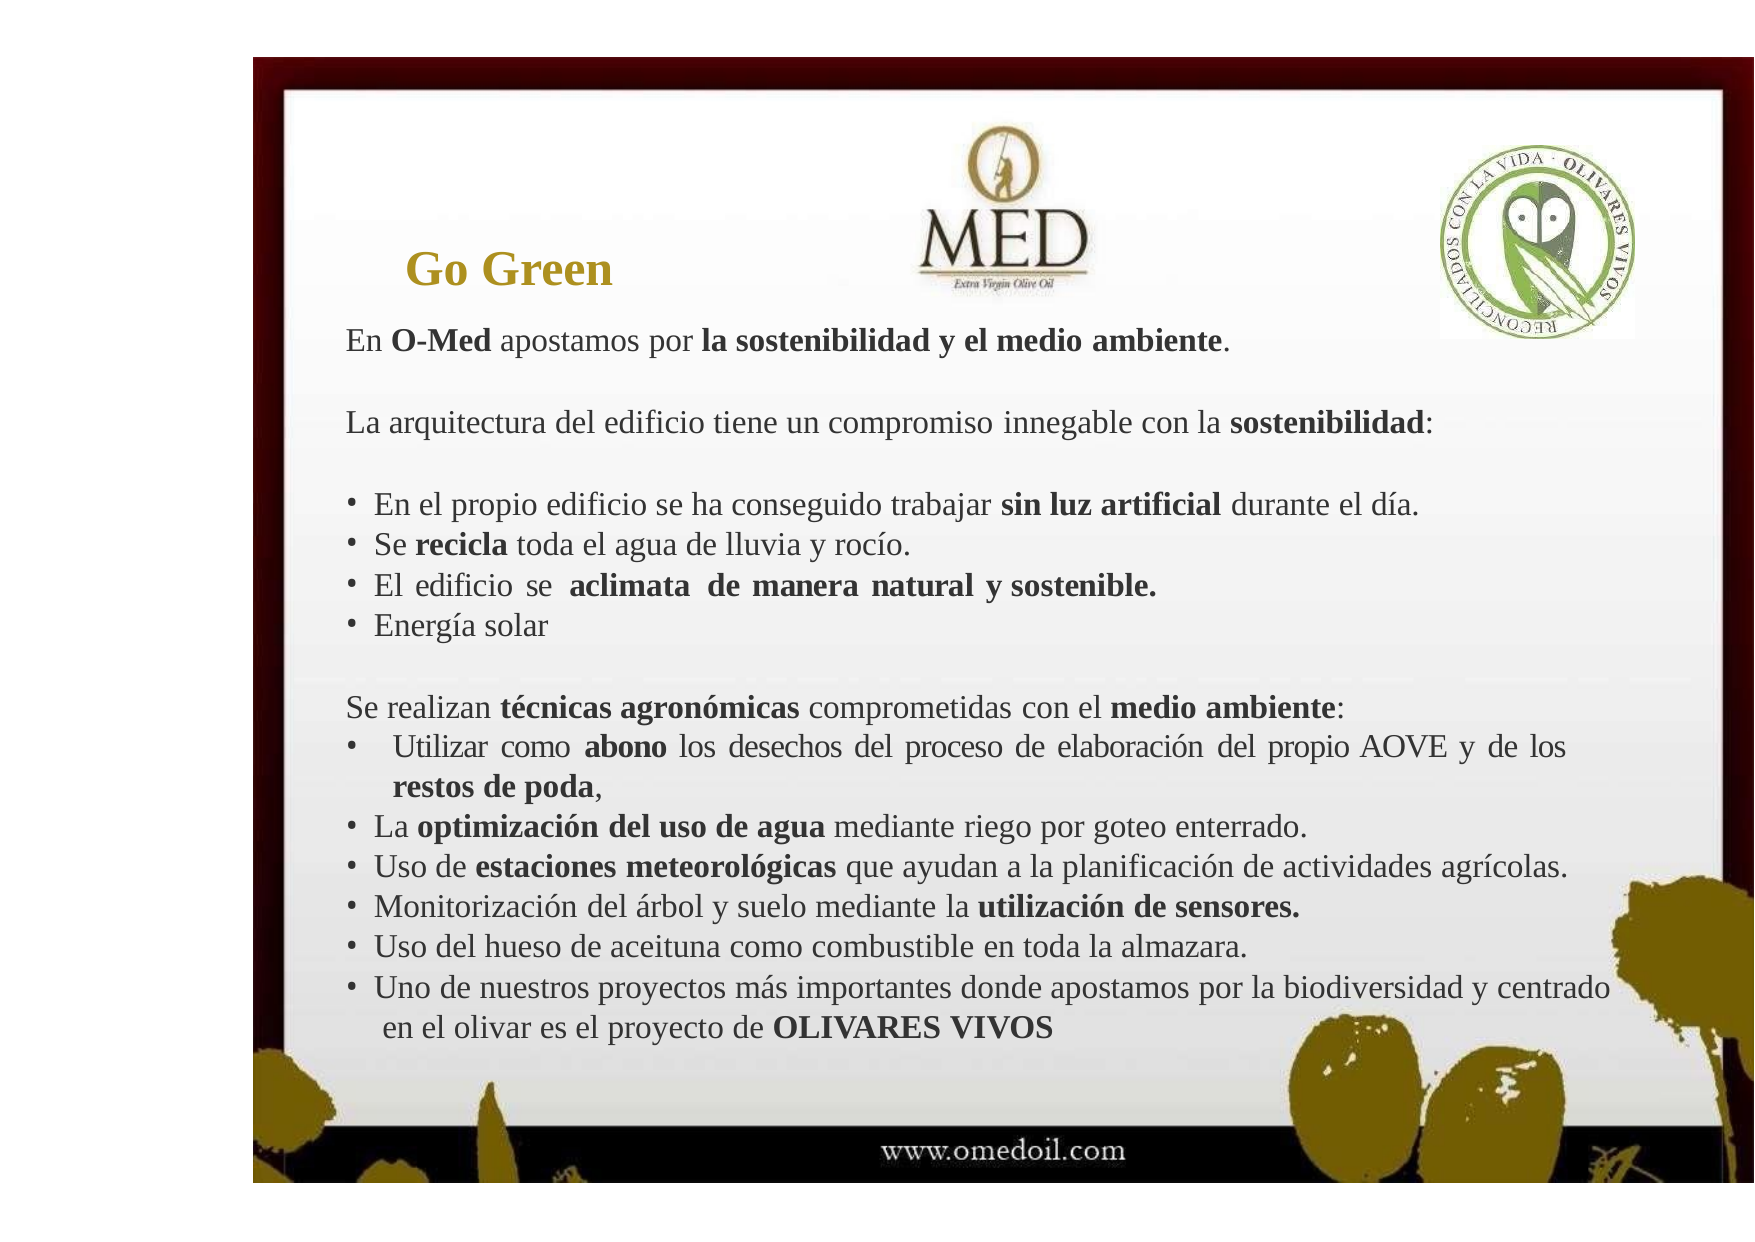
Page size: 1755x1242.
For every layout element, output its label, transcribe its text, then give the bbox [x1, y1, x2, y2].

text_box En O-Med apostamos por la sostenibilidad y el medio ambiente. La arquitectura del edificio tiene un compromiso innegable con la sostenibilidad: En el propio edificio se ha conseguido trabajar sin luz artificial durante el día. Se recicla toda el agua de lluvia y rocío. El edificio se aclimata de manera natural y sostenible. Energía solar Se realizan técnicas agronómicas comprometidas con el medio ambiente: Utilizar como abono los desechos del proceso de elaboración del propio AOVE y de los restos de poda, La optimización del uso de agua mediante riego por goteo enterrado. Uso de estaciones meteorológicas que ayudan a la planificación de actividades agrícolas. Monitorización del árbol y suelo mediante la utilización de sensores. Uso del hueso de aceituna como combustible en toda la almazara. Uno de nuestros proyectos más importantes donde apostamos por la biodiversidad y centrado en el olivar es el proyecto de OLIVARES VIVOS [343, 316, 1618, 1046]
picture [253, 57, 1754, 1183]
title Go Green [402, 233, 616, 316]
